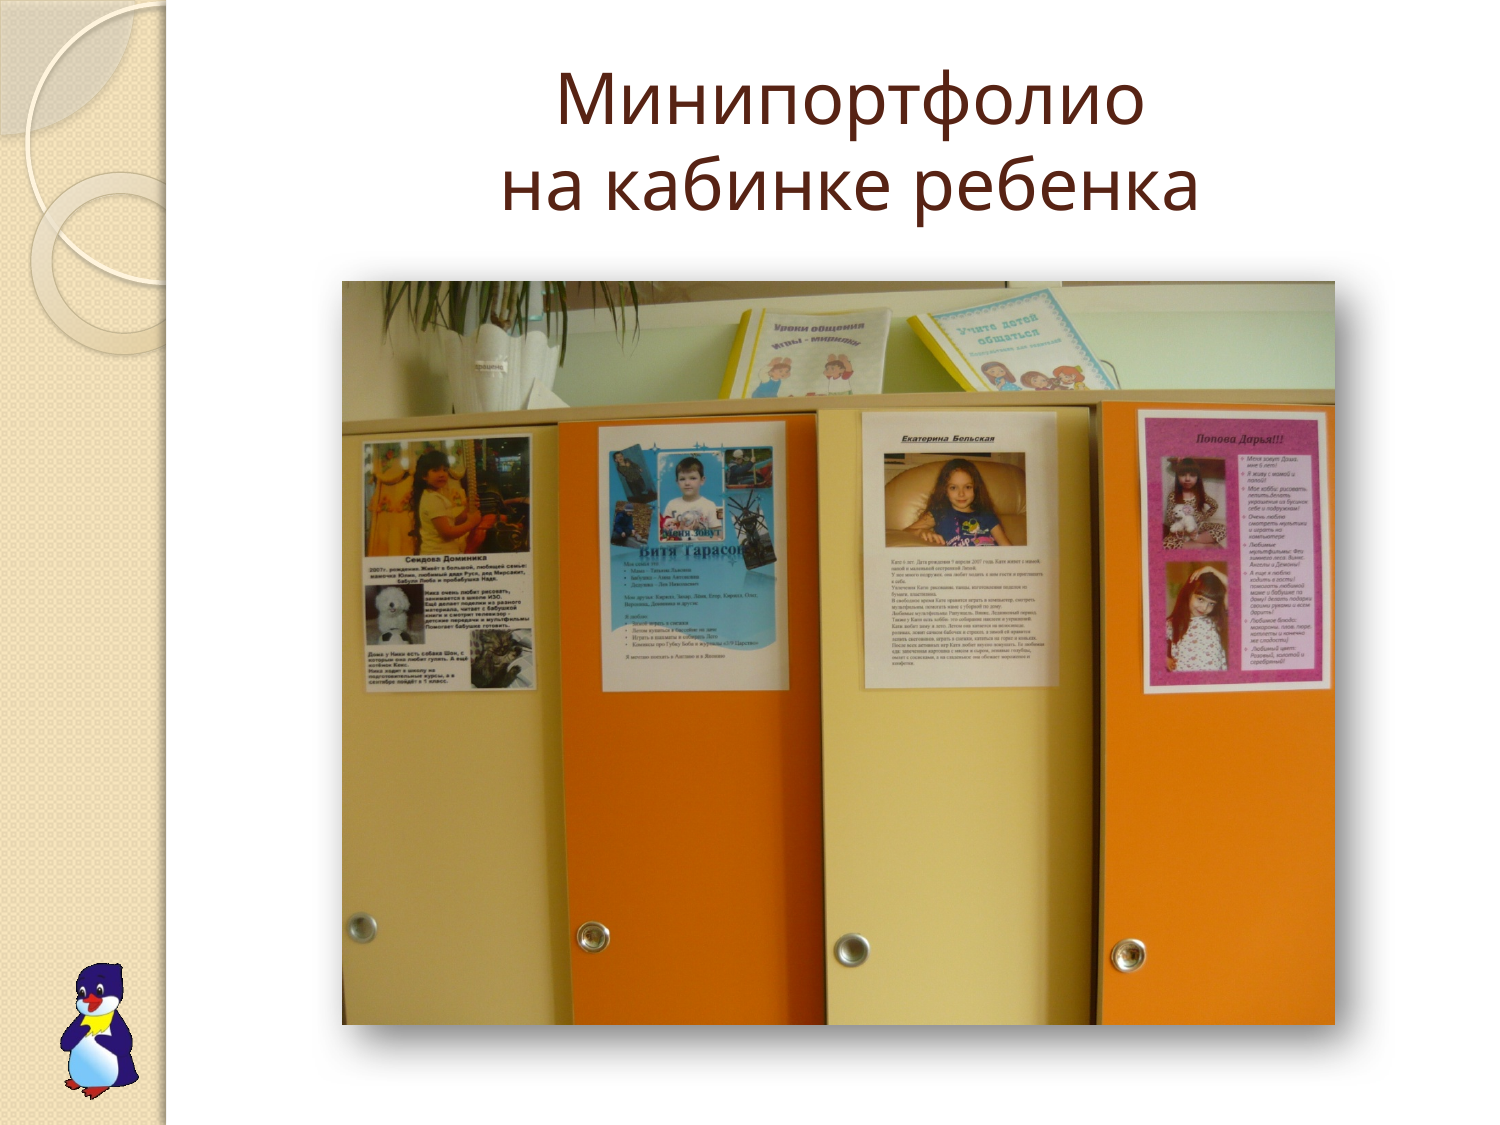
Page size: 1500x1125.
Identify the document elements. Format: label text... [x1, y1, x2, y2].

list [342, 280, 1335, 1026]
picture [58, 960, 141, 1101]
title Минипортфолио на кабинке ребенка [235, 45, 1466, 233]
